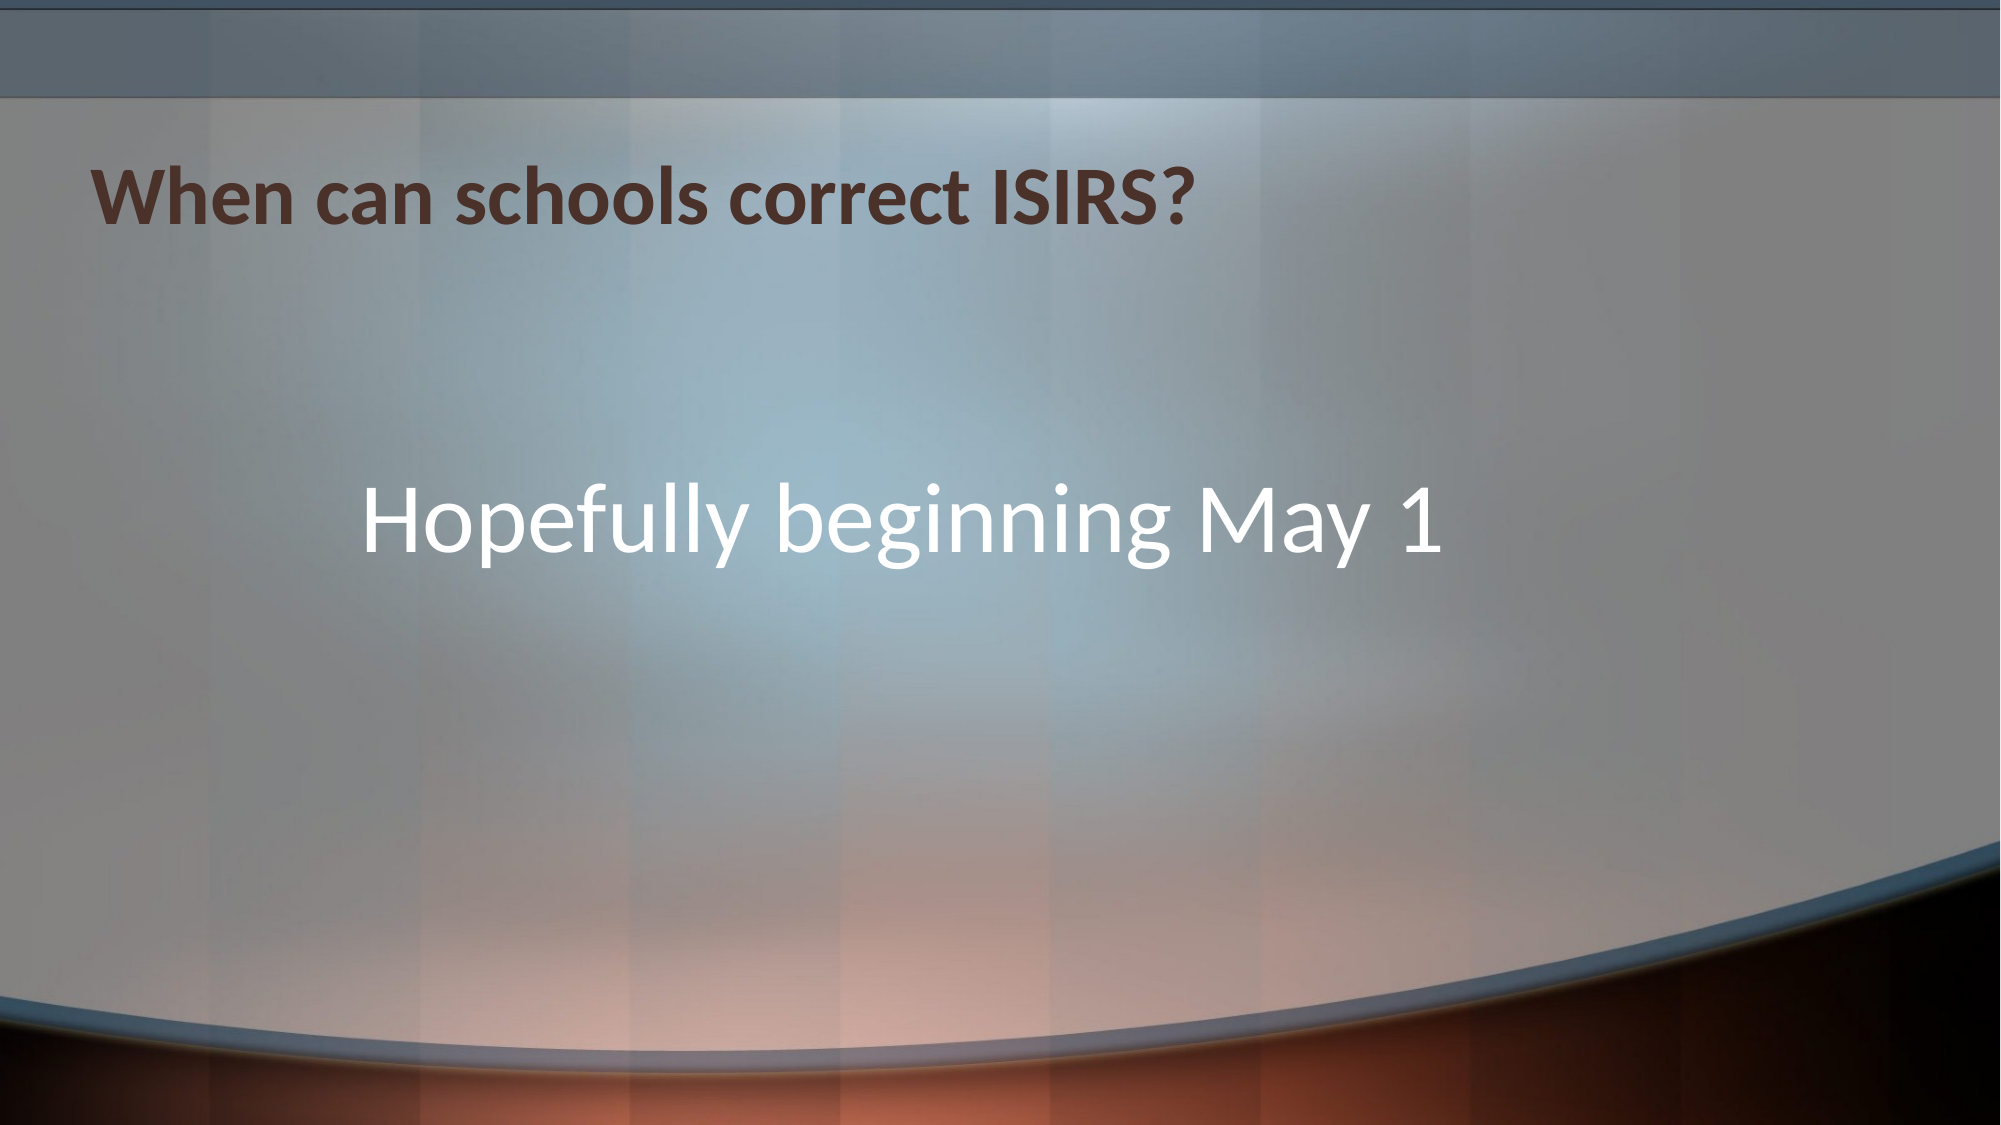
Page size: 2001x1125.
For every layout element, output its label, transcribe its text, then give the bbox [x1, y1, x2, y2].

title When can schools correct ISIRS? [75, 104, 1732, 294]
picture [0, 0, 2001, 1125]
list Hopefully beginning May 1 [75, 299, 1732, 920]
